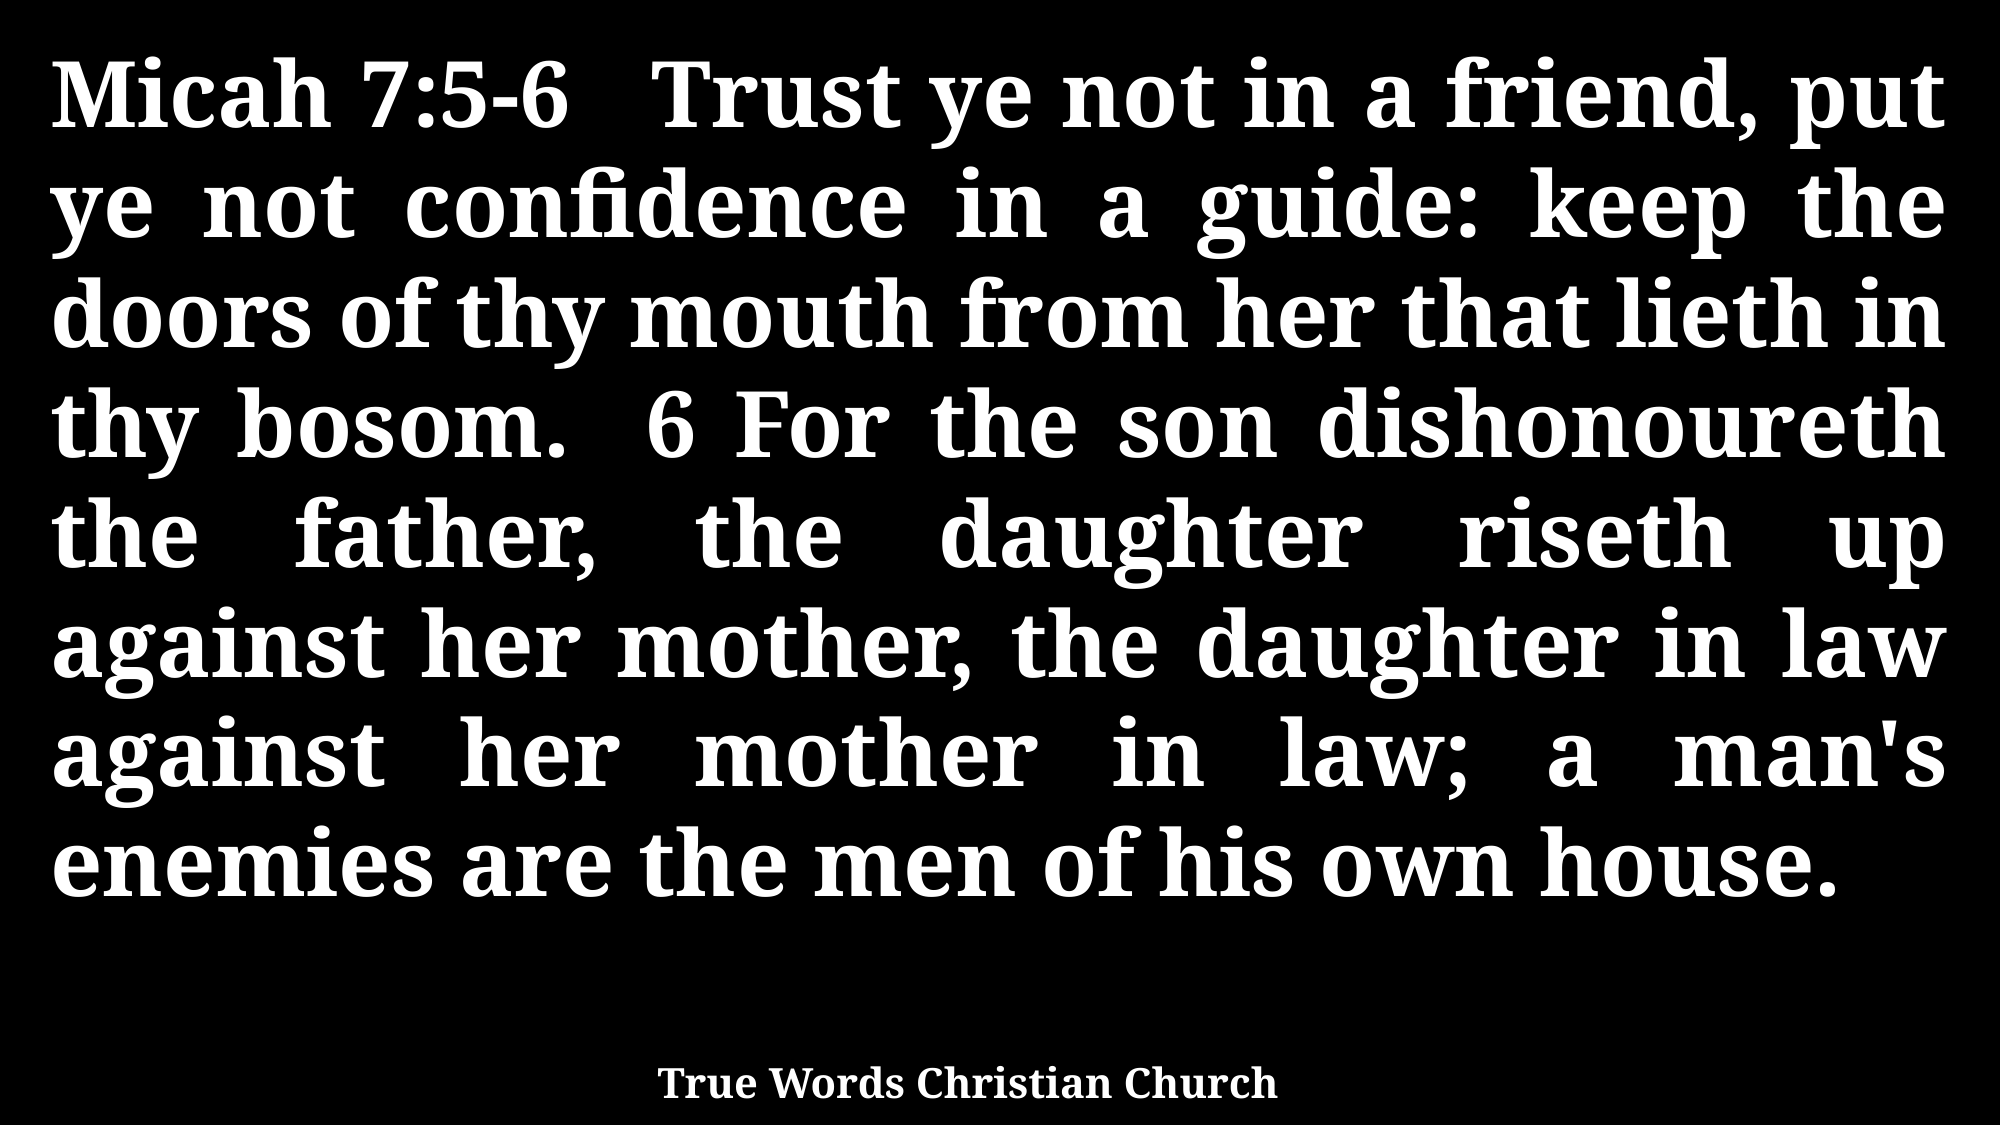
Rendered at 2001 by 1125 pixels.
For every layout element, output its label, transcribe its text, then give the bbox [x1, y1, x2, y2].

text_box Micah 7:5-6 Trust ye not in a friend, put ye not confidence in a guide: keep the doors of thy mouth from her that lieth in thy bosom. 6 For the son dishonoureth the father, the daughter riseth up against her mother, the daughter in law against her mother in law; a man's enemies are the men of his own house. [35, 28, 1965, 923]
text_box True Words Christian Church [642, 1049, 1294, 1114]
